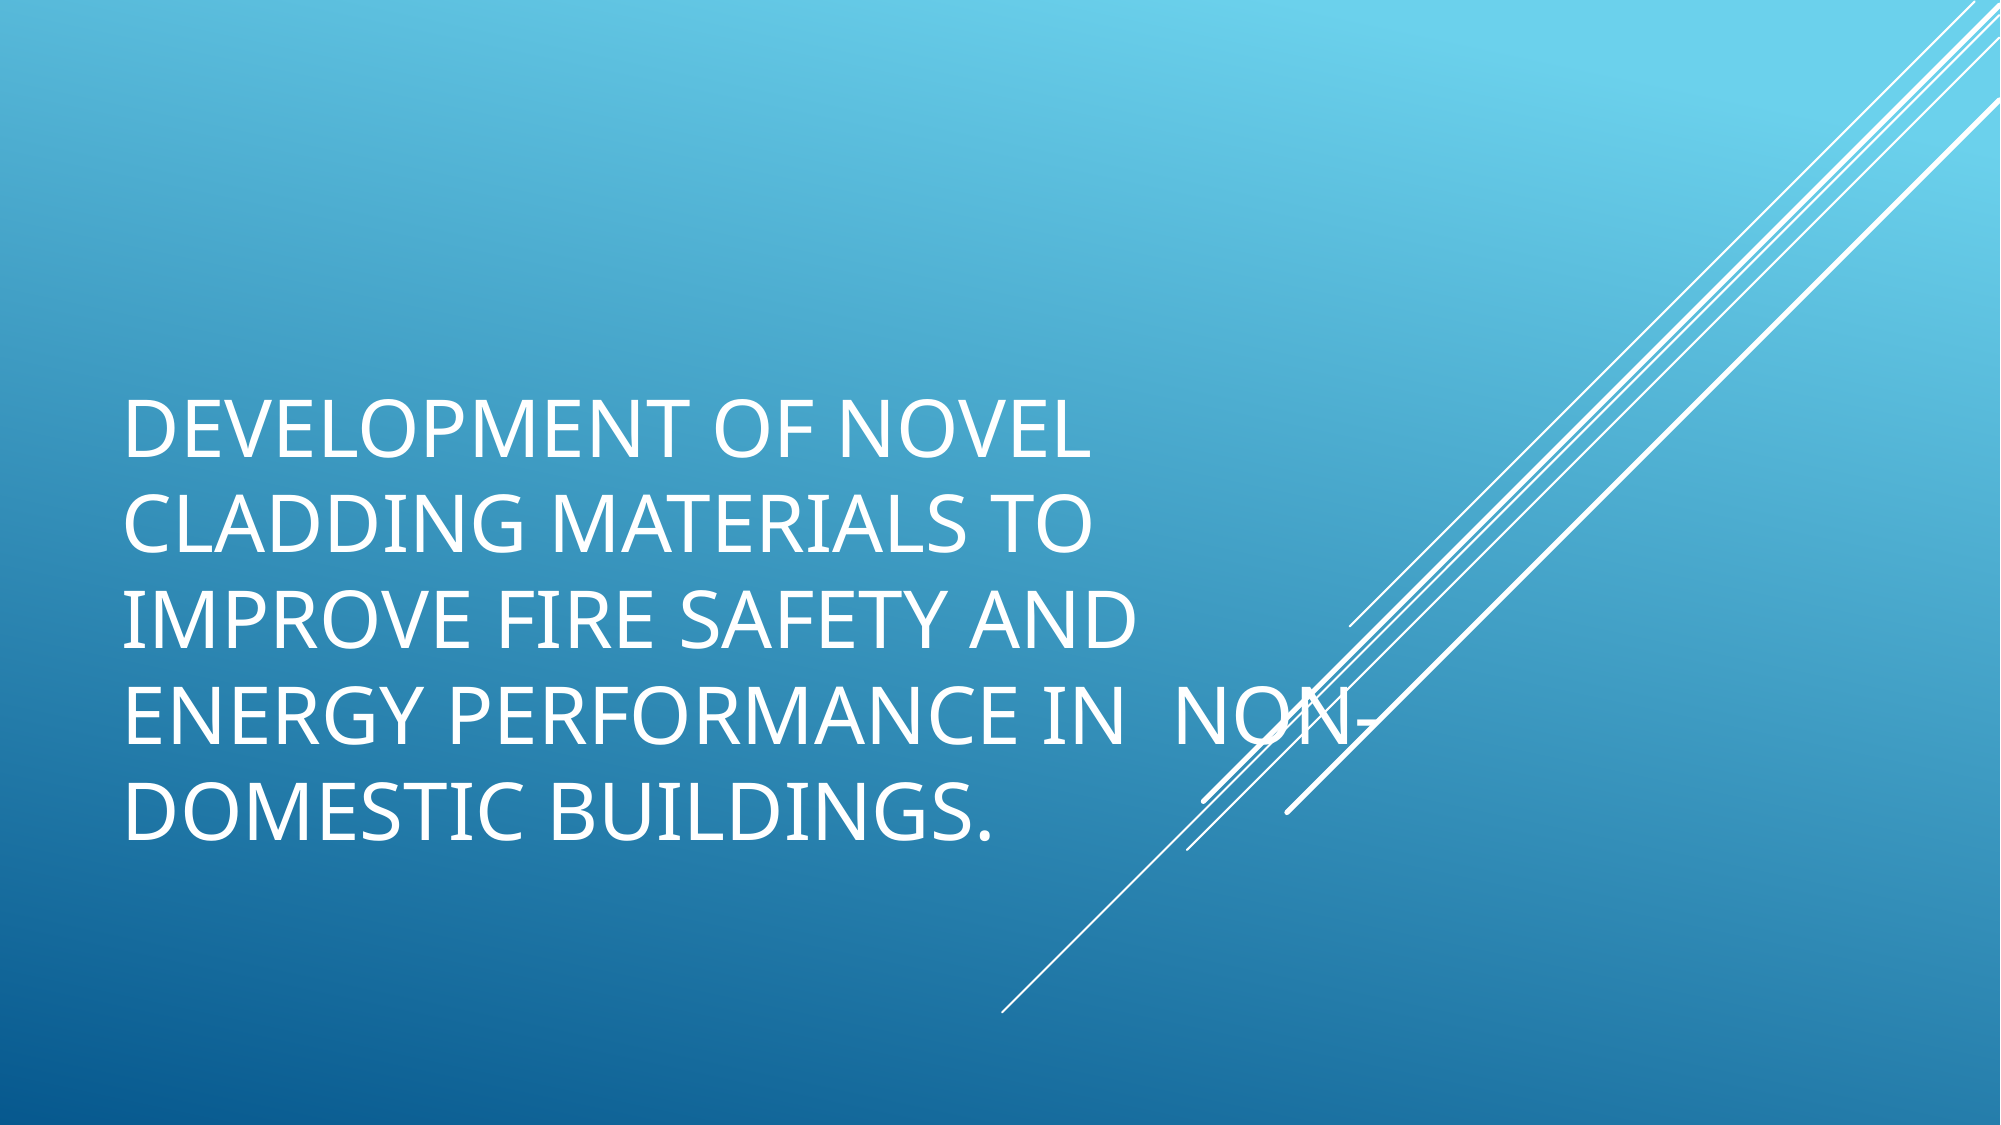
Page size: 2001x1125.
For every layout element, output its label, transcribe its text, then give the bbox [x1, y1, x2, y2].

title Development of novel cladding materials to improve fire safety and energy performance in non-domestic buildings. [106, 368, 1405, 865]
